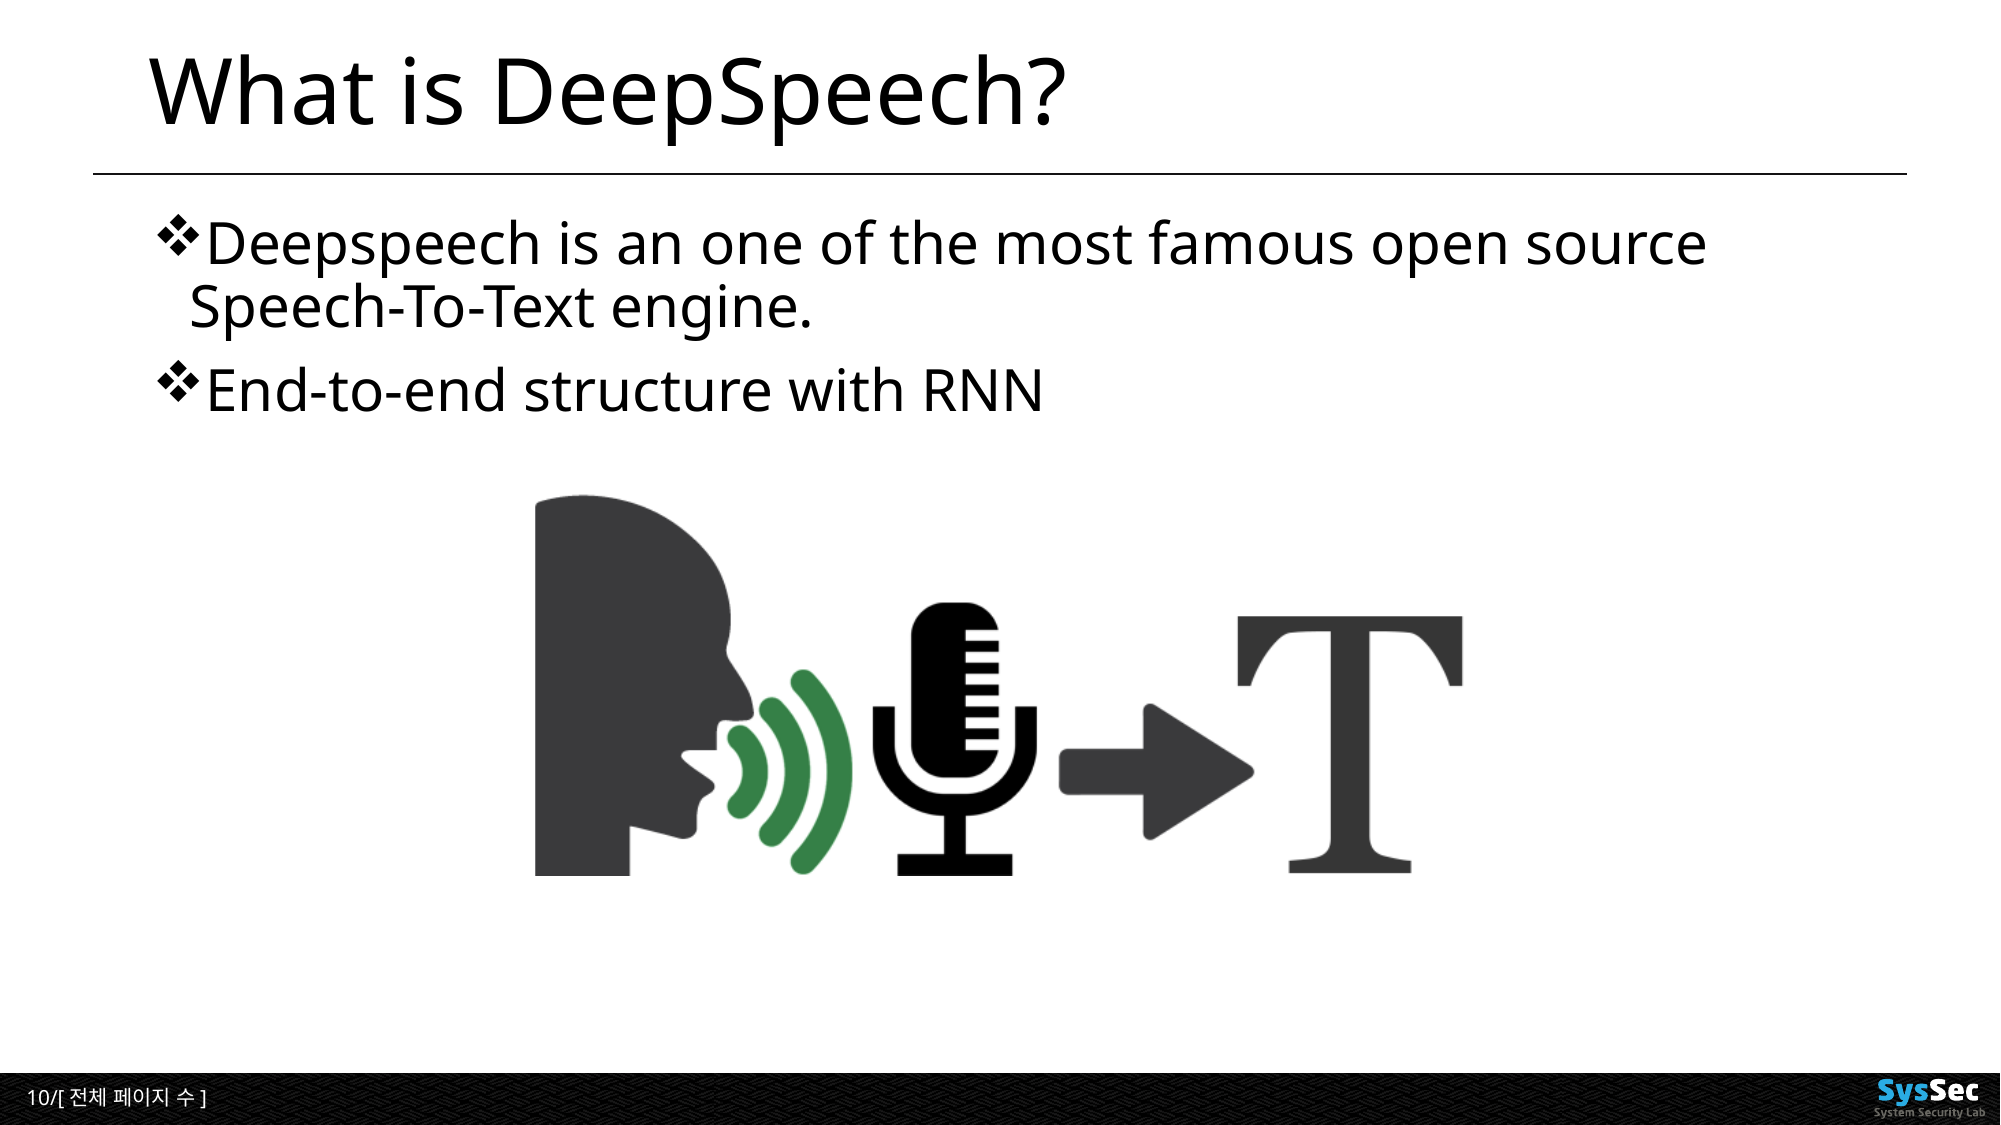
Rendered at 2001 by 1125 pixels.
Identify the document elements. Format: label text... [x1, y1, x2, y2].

list Deepspeech is an one of the most famous open source Speech-To-Text engine. End-to-end structure with RNN [137, 206, 1863, 987]
title What is DeepSpeech? [133, 32, 1859, 157]
picture [534, 447, 1465, 876]
